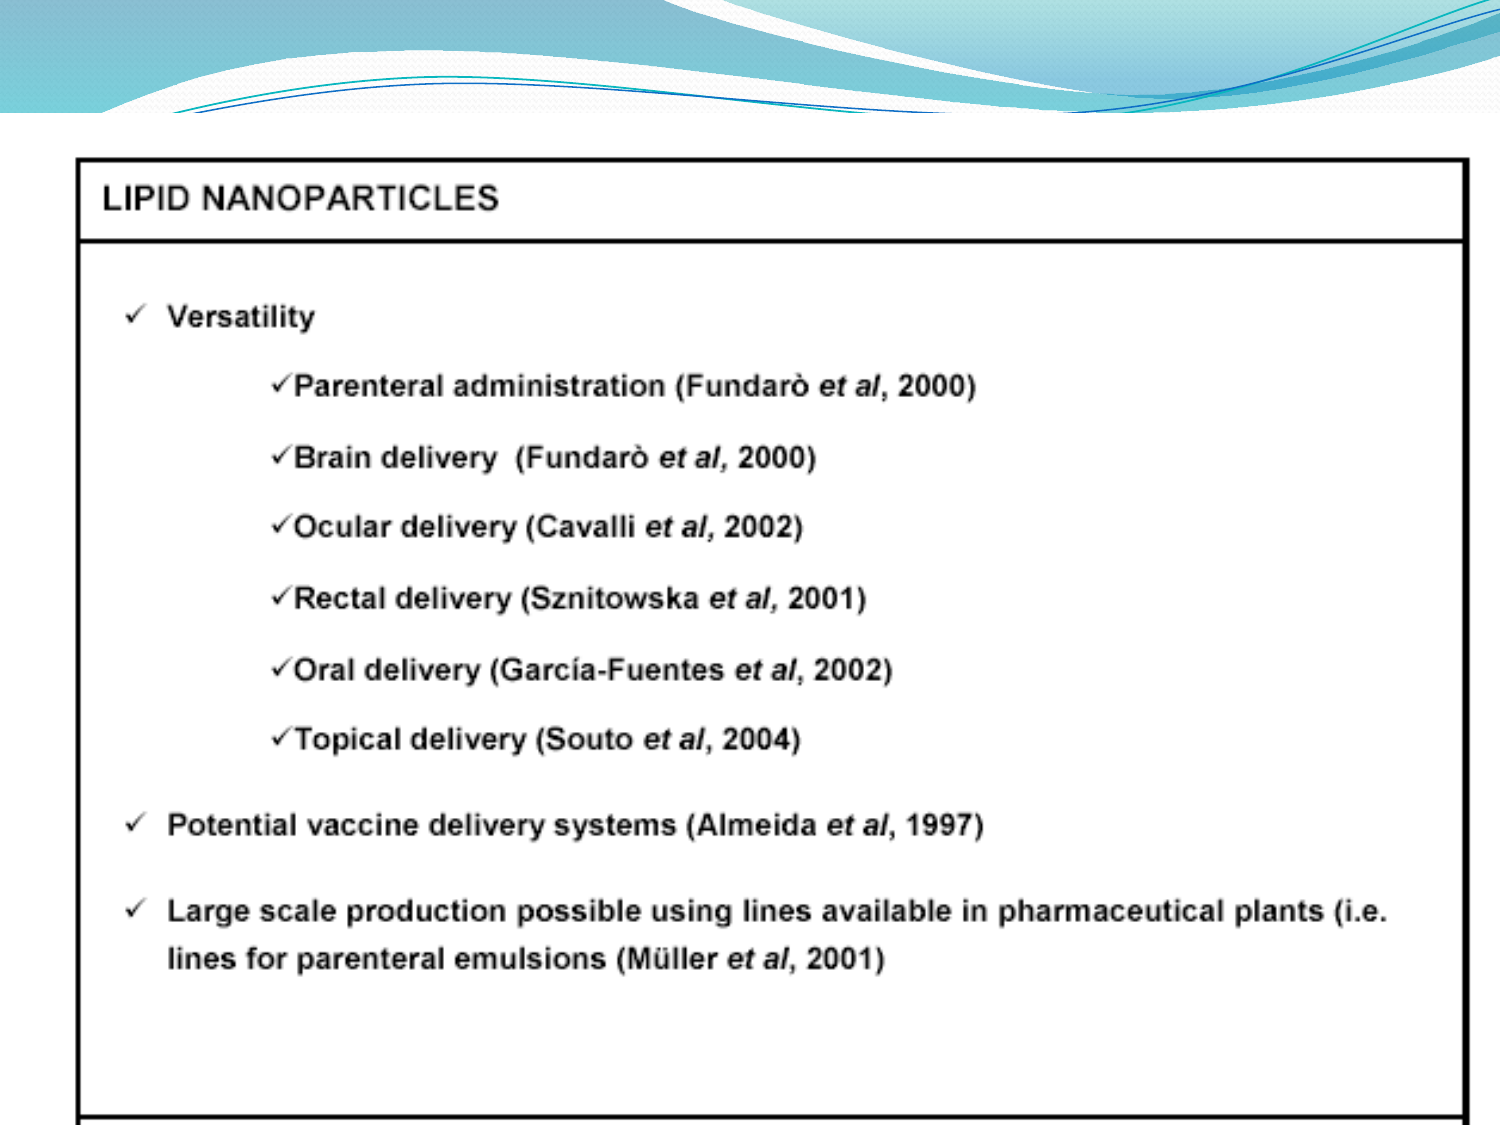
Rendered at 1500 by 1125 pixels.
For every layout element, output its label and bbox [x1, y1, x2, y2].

list [0, 113, 1500, 1125]
